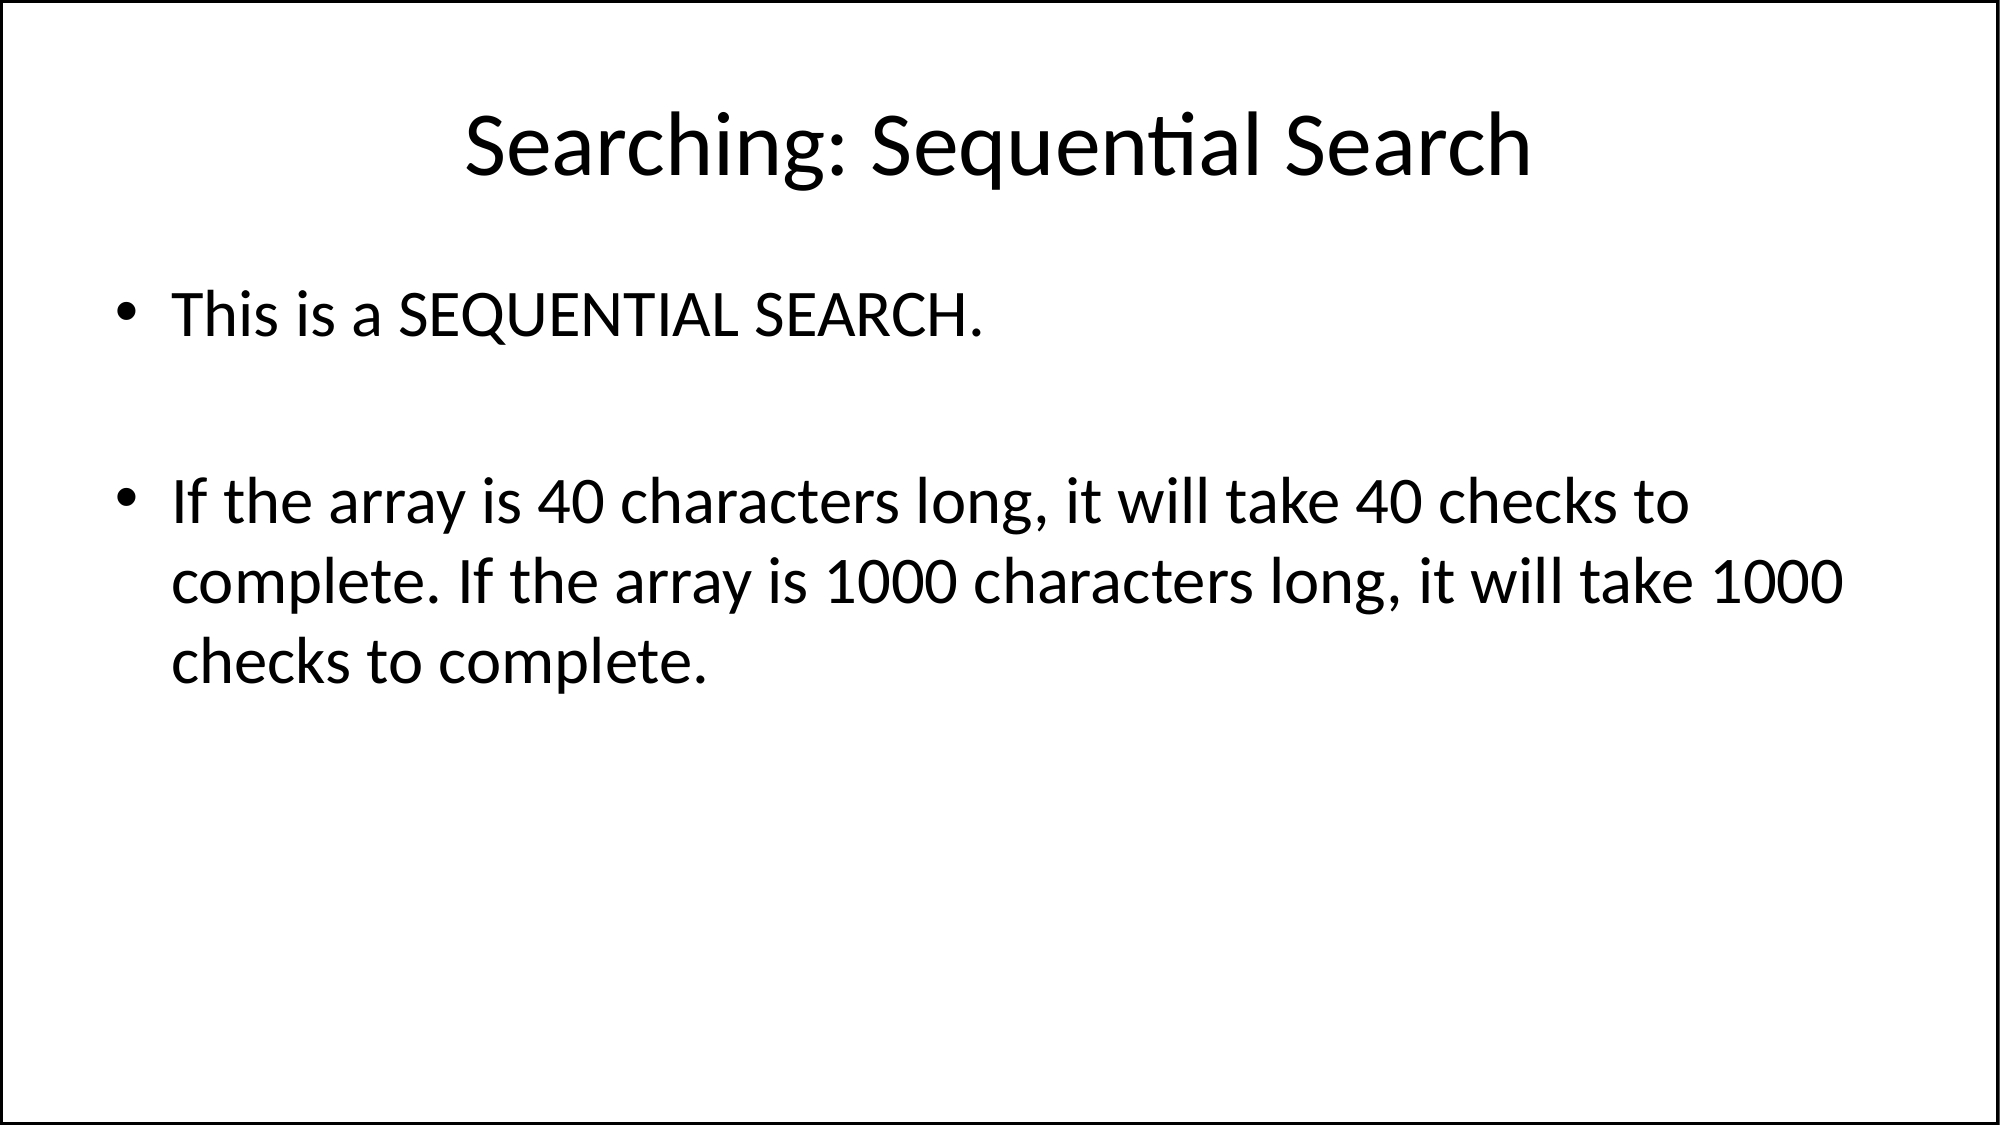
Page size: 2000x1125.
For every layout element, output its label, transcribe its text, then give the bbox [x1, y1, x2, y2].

title Searching: Sequential Search [99, 45, 1900, 233]
list This is a SEQUENTIAL SEARCH. If the array is 40 characters long, it will take 40 checks to complete. If the array is 1000 characters long, it will take 1000 checks to complete. [99, 262, 1900, 1005]
